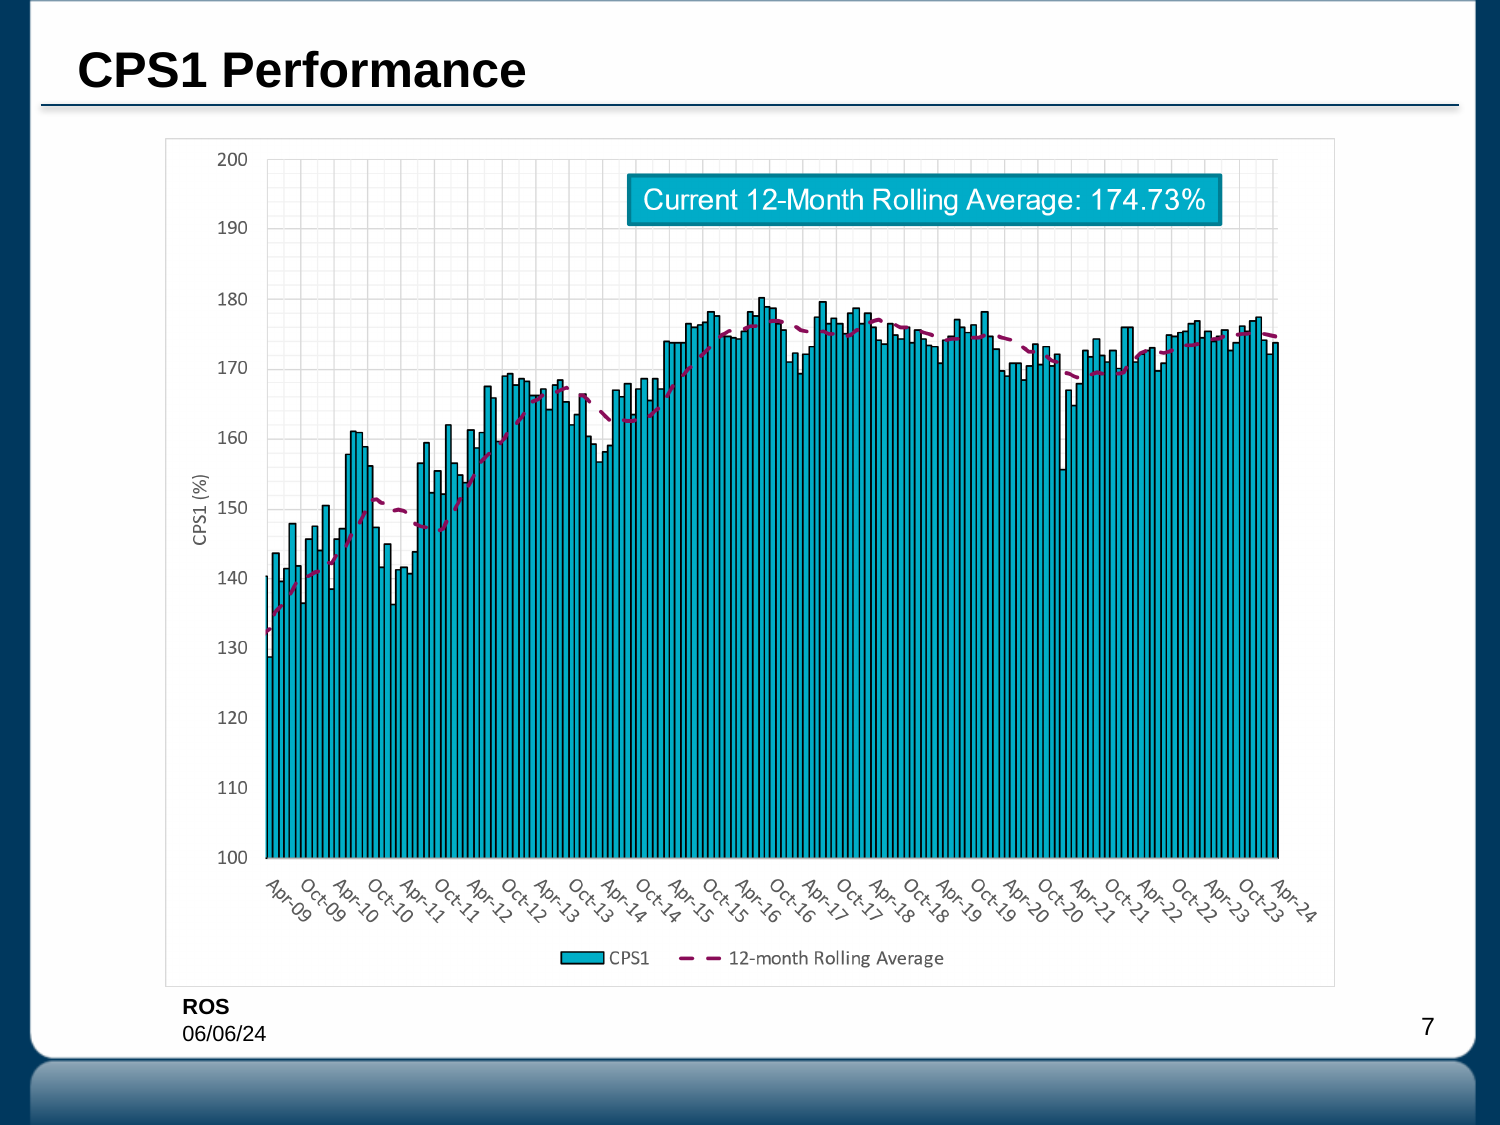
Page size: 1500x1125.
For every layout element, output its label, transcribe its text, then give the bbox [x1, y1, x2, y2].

picture [0, 0, 1500, 1125]
title CPS1 Performance [62, 29, 1450, 106]
